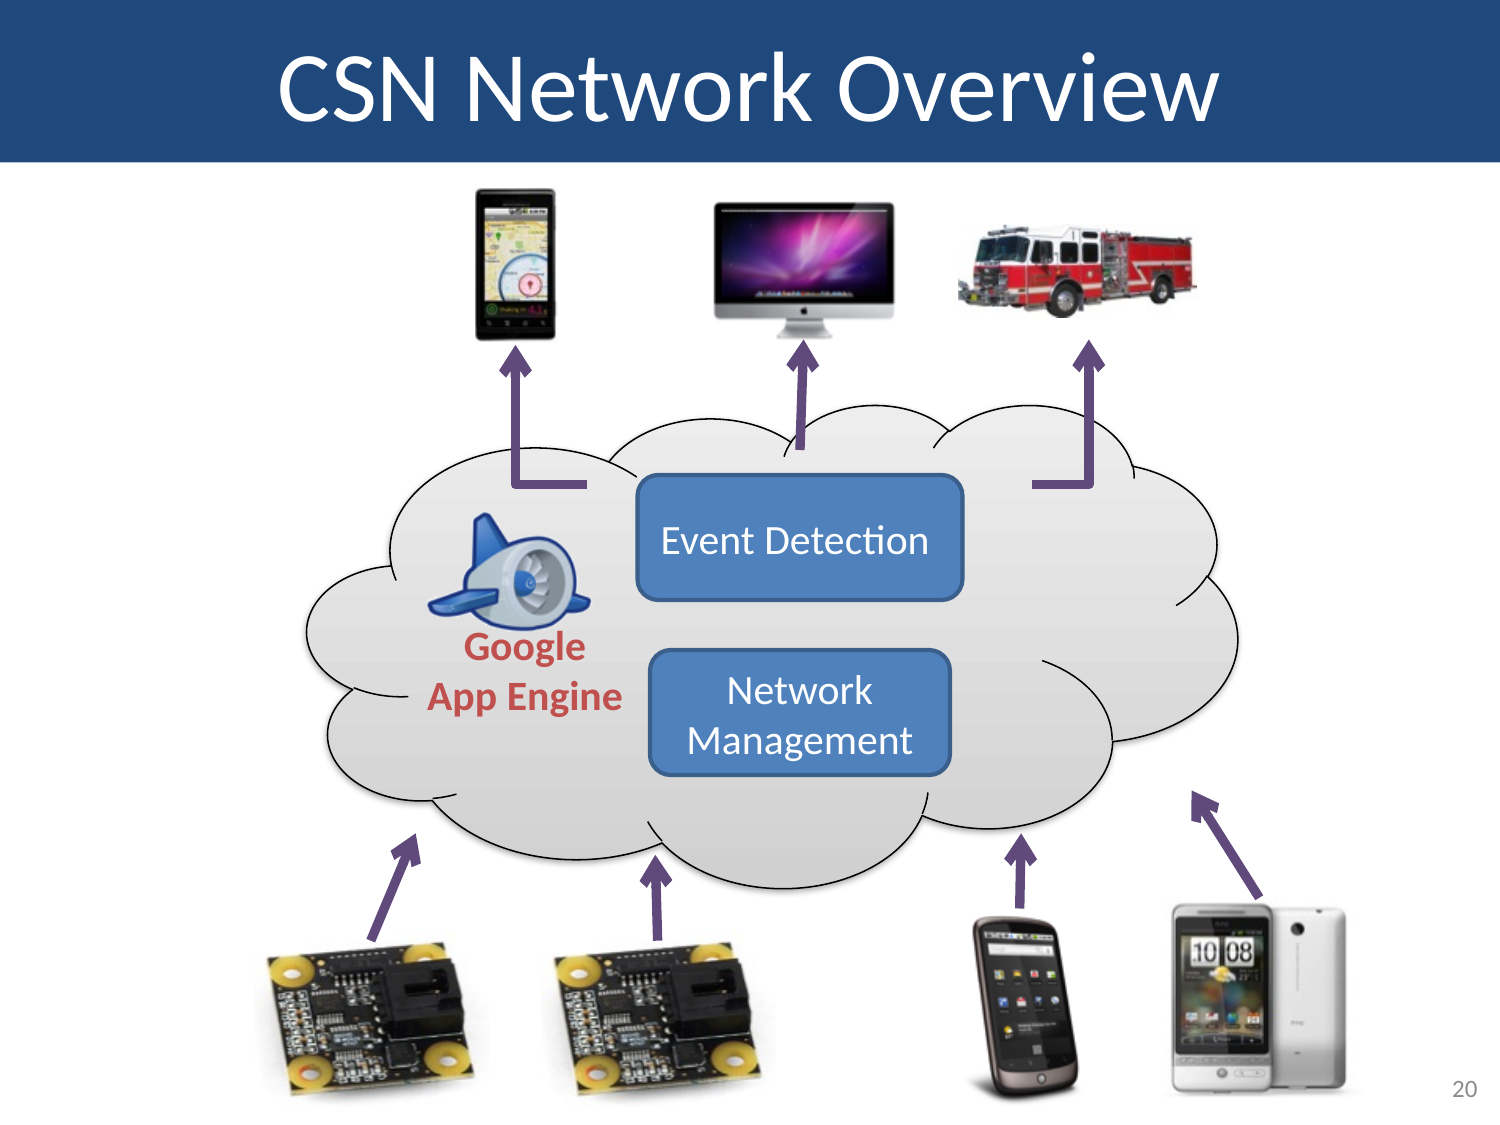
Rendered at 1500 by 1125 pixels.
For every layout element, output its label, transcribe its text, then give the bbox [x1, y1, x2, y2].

picture [474, 187, 559, 343]
slide_number 20 [1369, 1057, 1493, 1118]
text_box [253, 201, 1366, 1113]
title CSN Network Overview [0, 0, 1500, 163]
